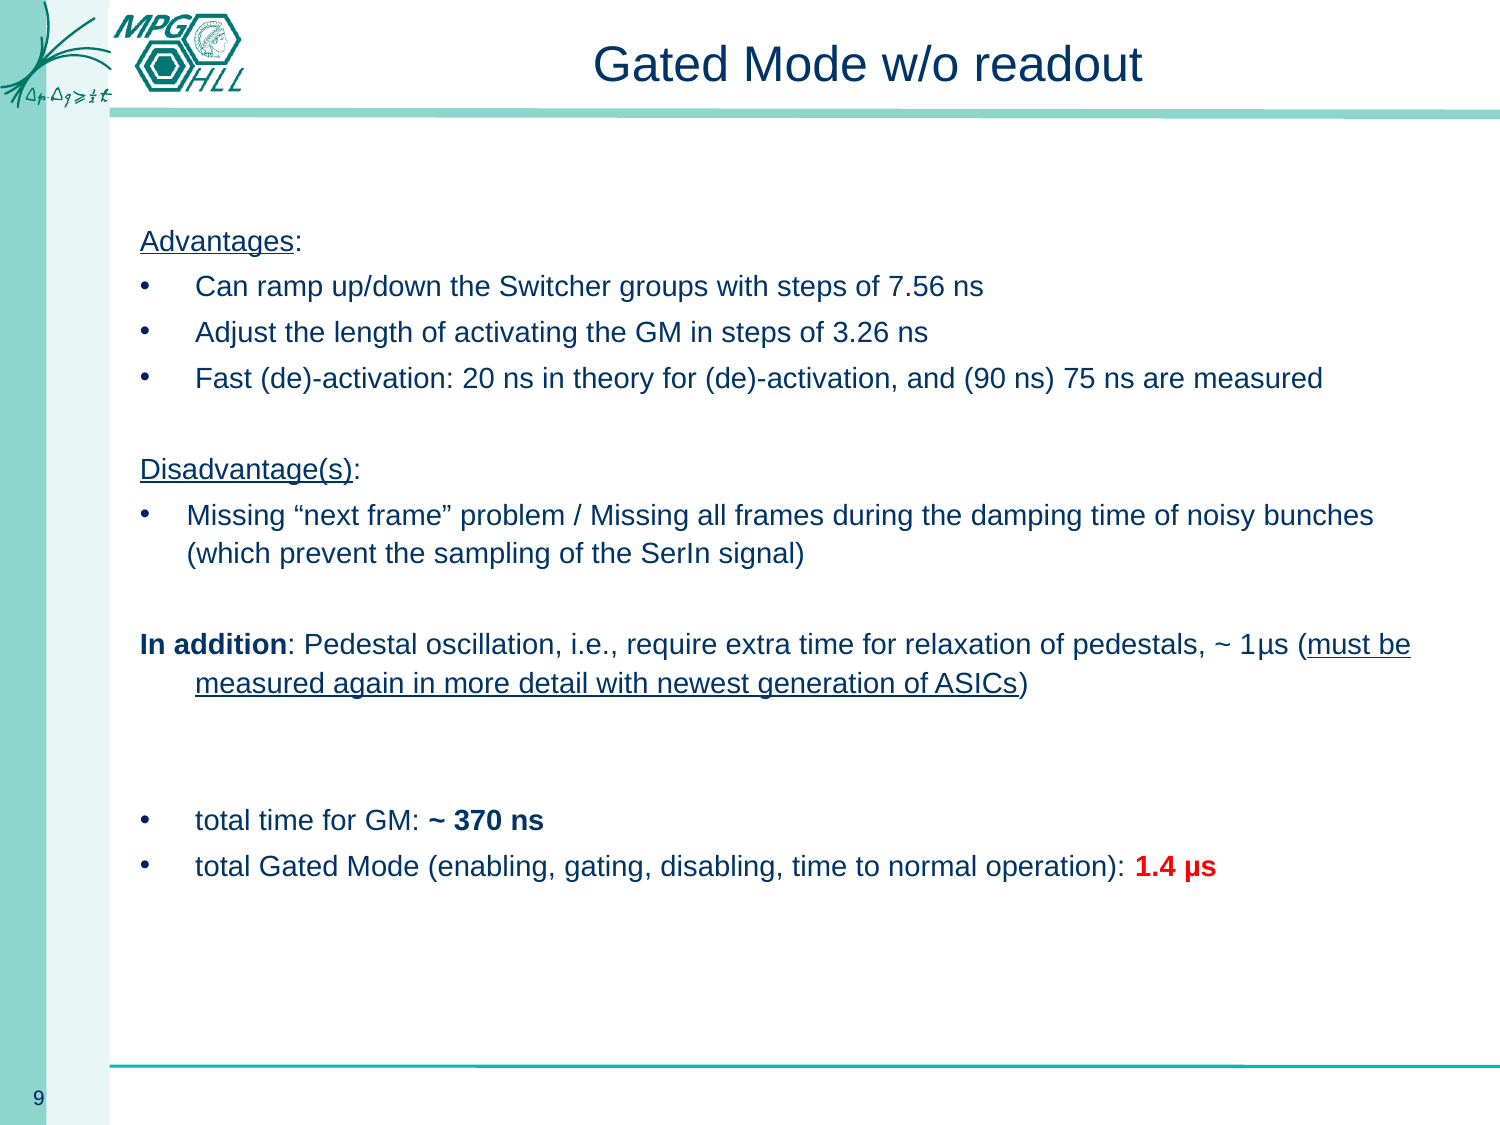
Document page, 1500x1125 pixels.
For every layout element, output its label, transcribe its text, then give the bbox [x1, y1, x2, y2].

title Gated Mode w/o readout [265, 19, 1471, 99]
list Advantages: Can ramp up/down the Switcher groups with steps of 7.56 ns Adjust the length of activating the GM in steps of 3.26 ns Fast (de)-activation: 20 ns in theory for (de)-activation, and (90 ns) 75 ns are measured Disadvantage(s): Missing “next frame” problem / Missing all frames during the damping time of noisy bunches (which prevent the sampling of the SerIn signal) In addition: Pedestal oscillation, i.e., require extra time for relaxation of pedestals, ~ 1µs (must be measured again in more detail with newest generation of ASICs) total time for GM: ~ 370 ns total Gated Mode (enabling, gating, disabling, time to normal operation): 1.4 µs [125, 210, 1475, 953]
picture [108, 8, 265, 101]
